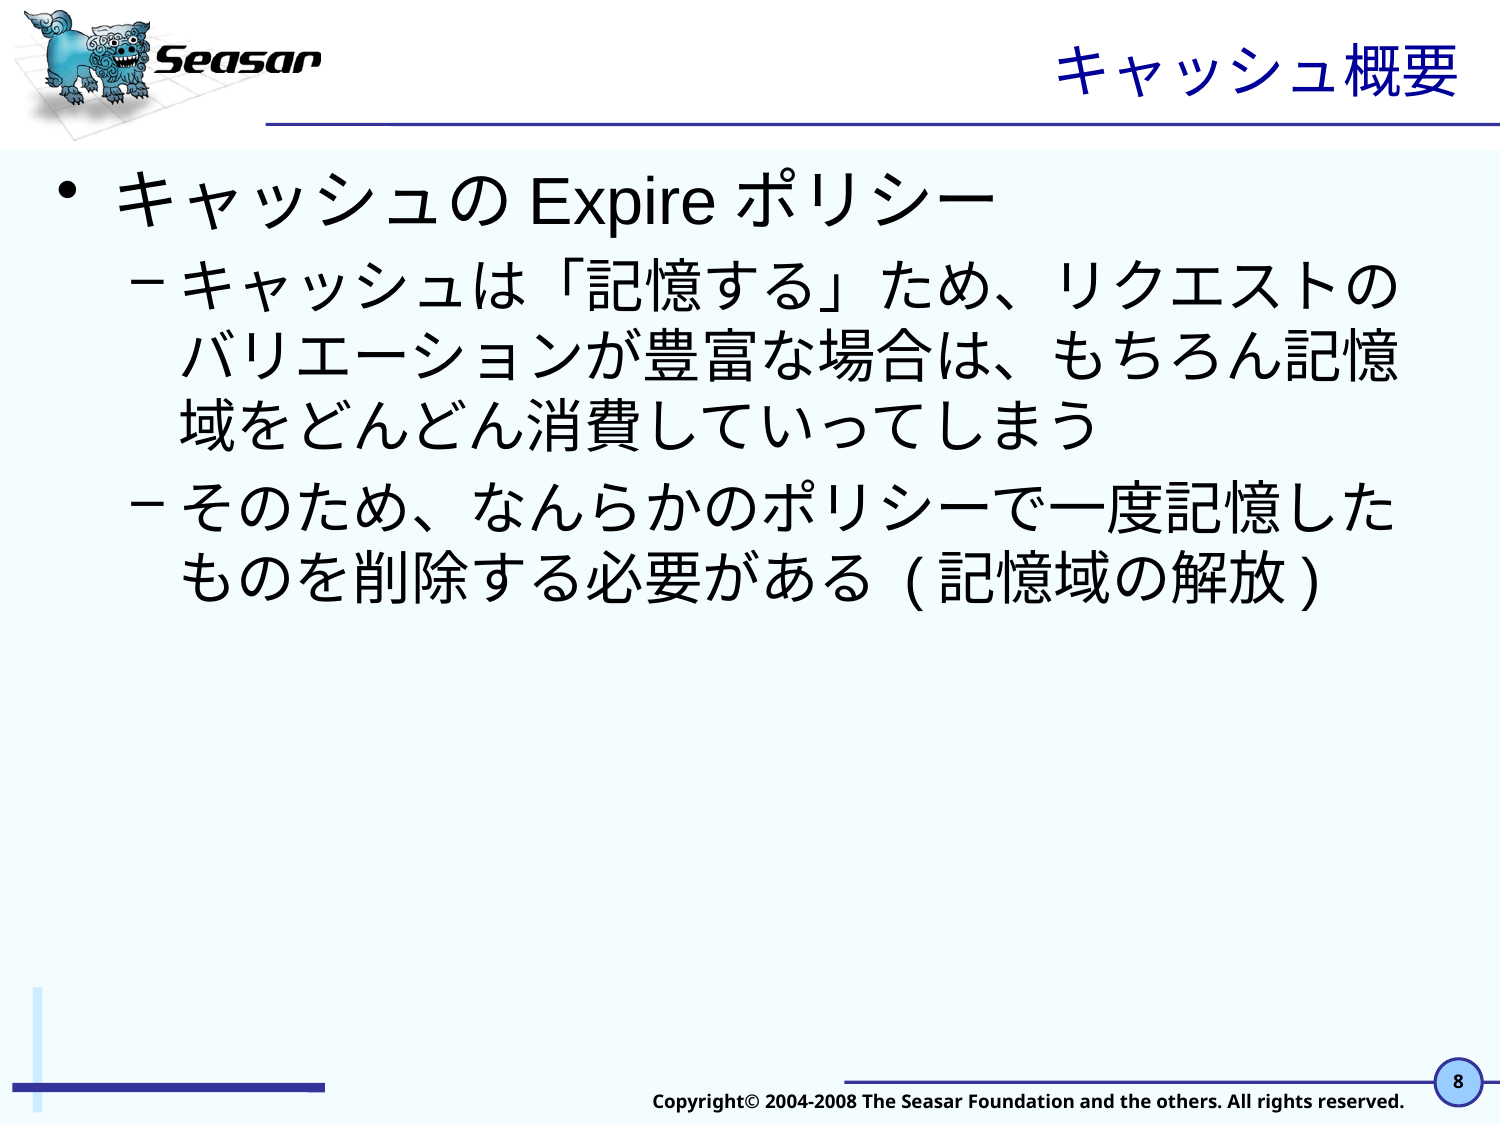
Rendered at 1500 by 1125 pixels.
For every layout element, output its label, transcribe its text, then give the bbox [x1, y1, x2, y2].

list キャッシュのExpireポリシー キャッシュは「記憶する」ため、リクエストのバリエーションが豊富な場合は、もちろん記憶域をどんどん消費していってしまう そのため、なんらかのポリシーで一度記憶したものを削除する必要がある (記憶域の解放) [40, 149, 1463, 1059]
title キャッシュ概要 [324, 24, 1476, 113]
picture [14, 0, 338, 150]
